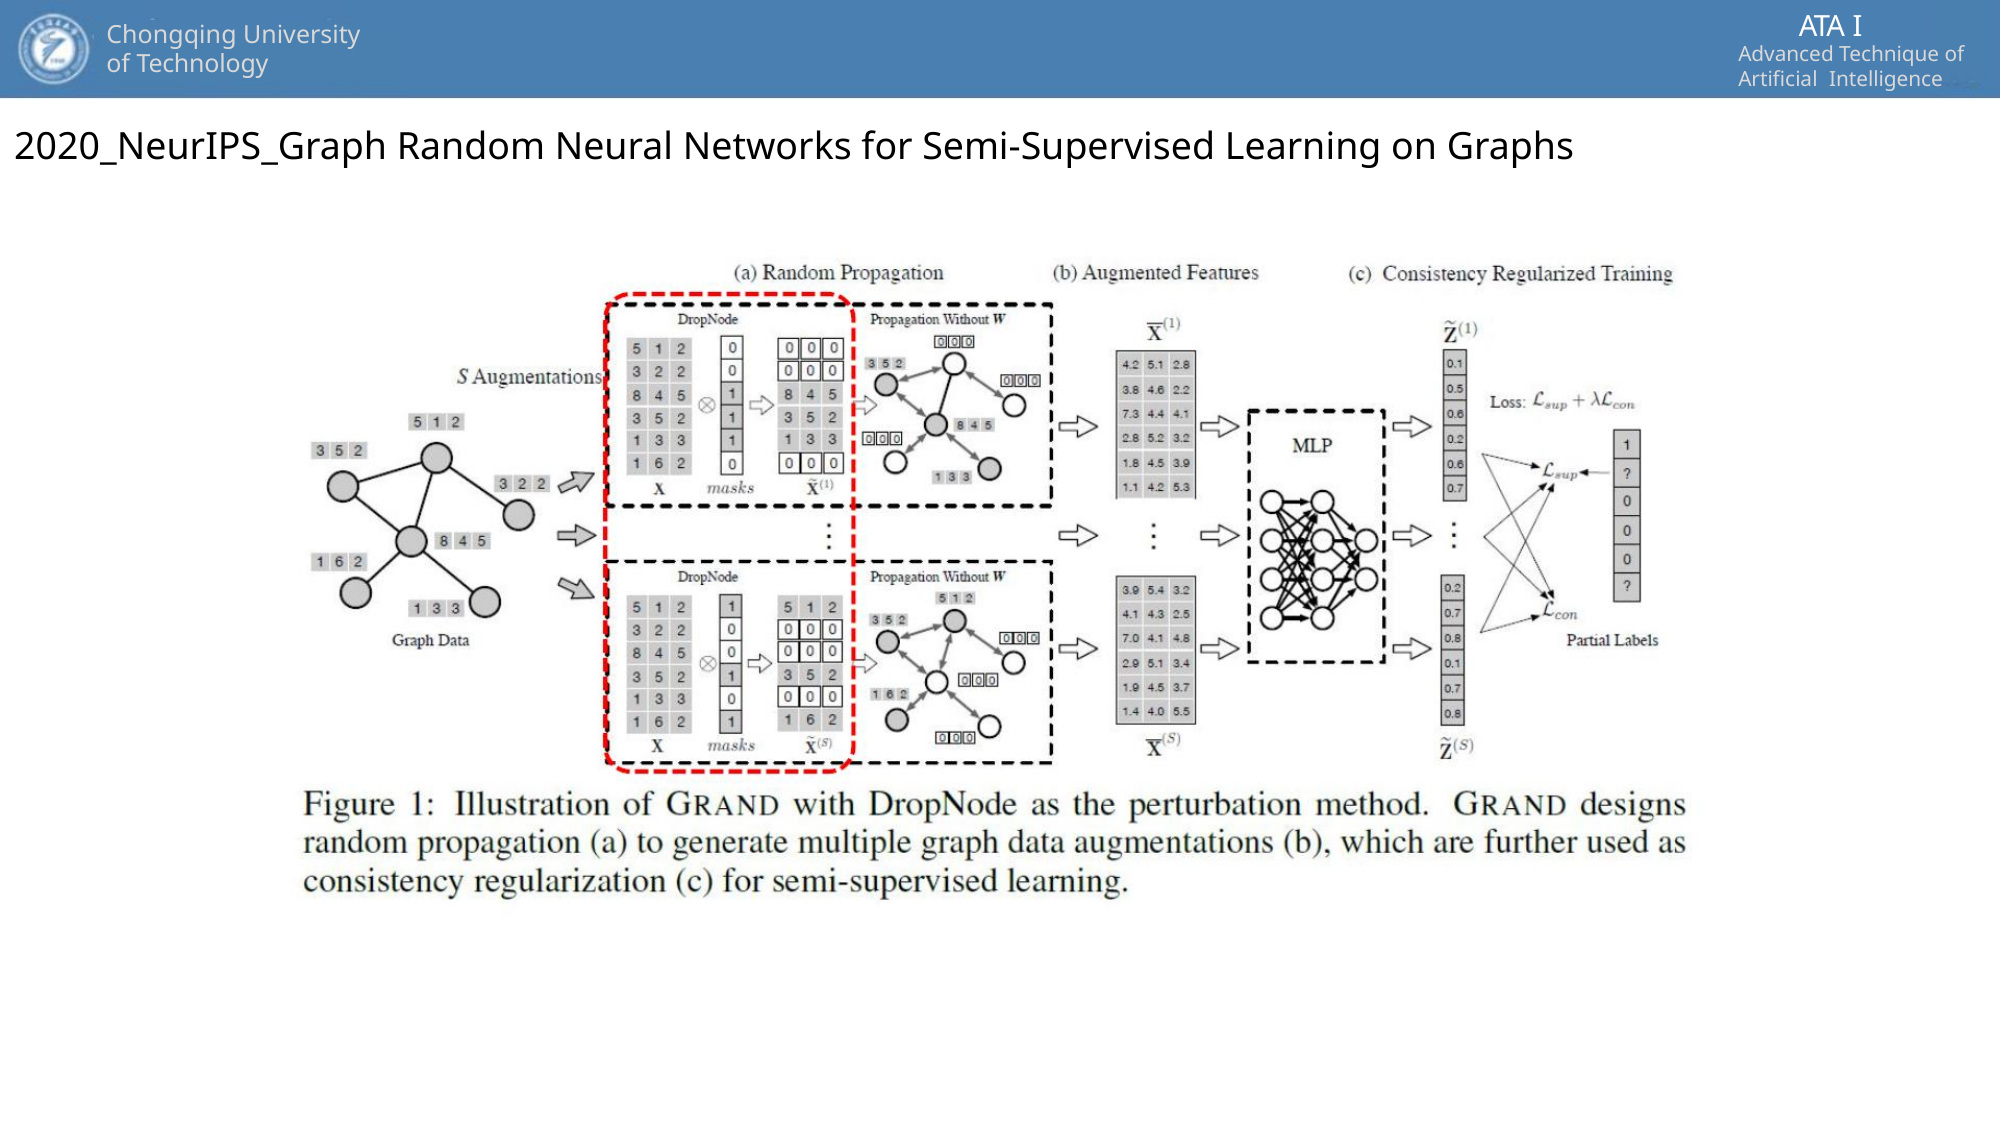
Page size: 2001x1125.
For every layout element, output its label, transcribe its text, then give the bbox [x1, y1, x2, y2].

text_box [0, 0, 2000, 1125]
text_box Chongqing University of Technology [106, 22, 405, 78]
text_box 2020_NeurIPS_Graph Random Neural Networks for Semi-Supervised Learning on Graphs [14, 127, 1586, 167]
text_box ATA I Advanced Technique of Artificial Intelligence [1738, 11, 2000, 91]
